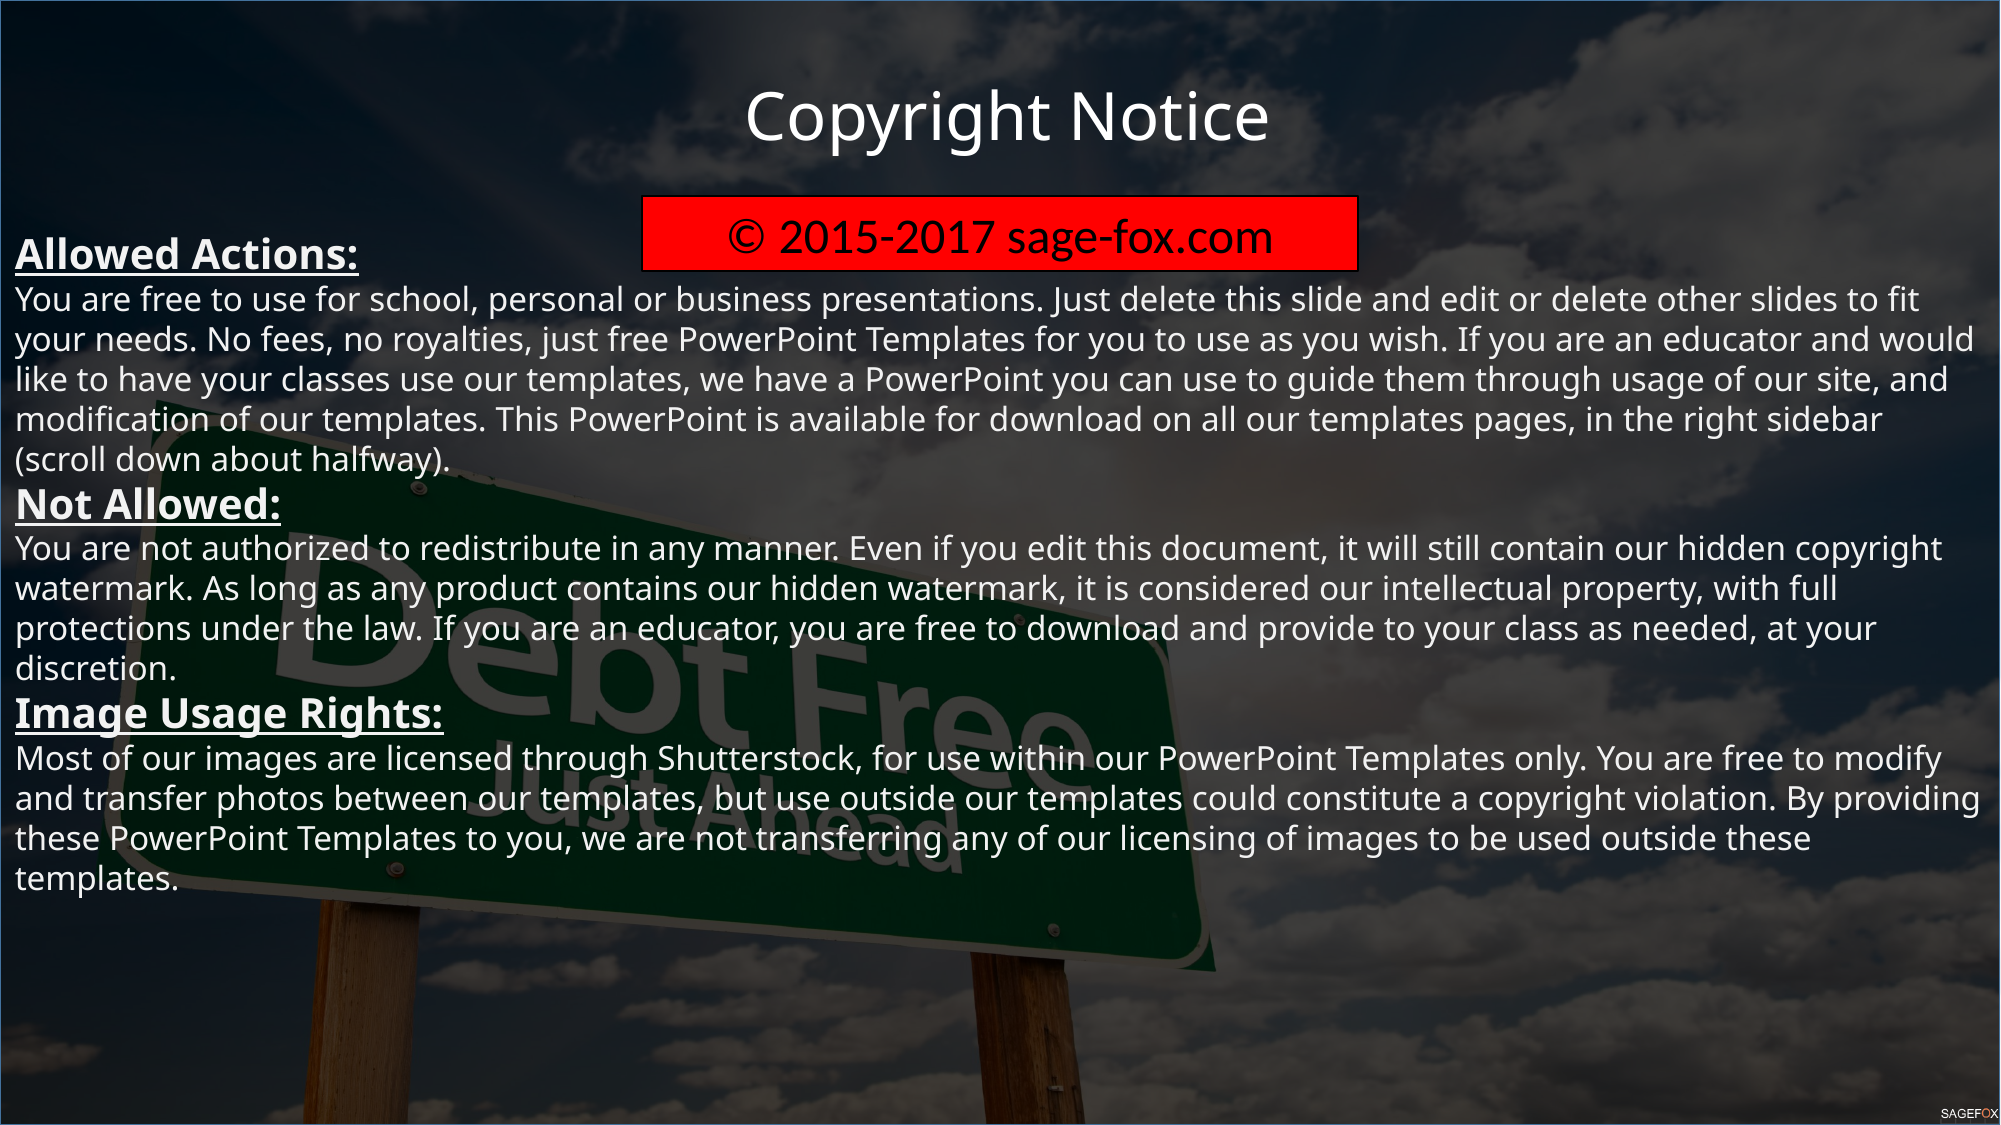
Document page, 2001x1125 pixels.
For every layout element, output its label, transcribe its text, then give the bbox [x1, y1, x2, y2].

title Copyright Notice [493, 60, 1524, 178]
text_box © 2015-2017 sage-fox.com [641, 196, 1358, 272]
text_box Allowed Actions: You are free to use for school, personal or business presentations. Just delete this slide and edit or delete other slides to fit your needs. No fees, no royalties, just free PowerPoint Templates for you to use as you wish. If you are an educator and would like to have your classes use our templates, we have a PowerPoint you can use to guide them through usage of our site, and modification of our templates. This PowerPoint is available for download on all our templates pages, in the right sidebar (scroll down about halfway). Not Allowed: You are not authorized to redistribute in any manner. Even if you edit this document, it will still contain our hidden copyright watermark. As long as any product contains our hidden watermark, it is considered our intellectual property, with full protections under the law. If you are an educator, you are free to download and provide to your class as needed, at your discretion. Image Usage Rights: Most of our images are licensed through Shutterstock, for use within our PowerPoint Templates only. You are free to modify and transfer photos between our templates, but use outside our templates could constitute a copyright violation. By providing these PowerPoint Templates to you, we are not transferring any of our licensing of images to be used outside these templates. [0, 0, 2000, 1125]
